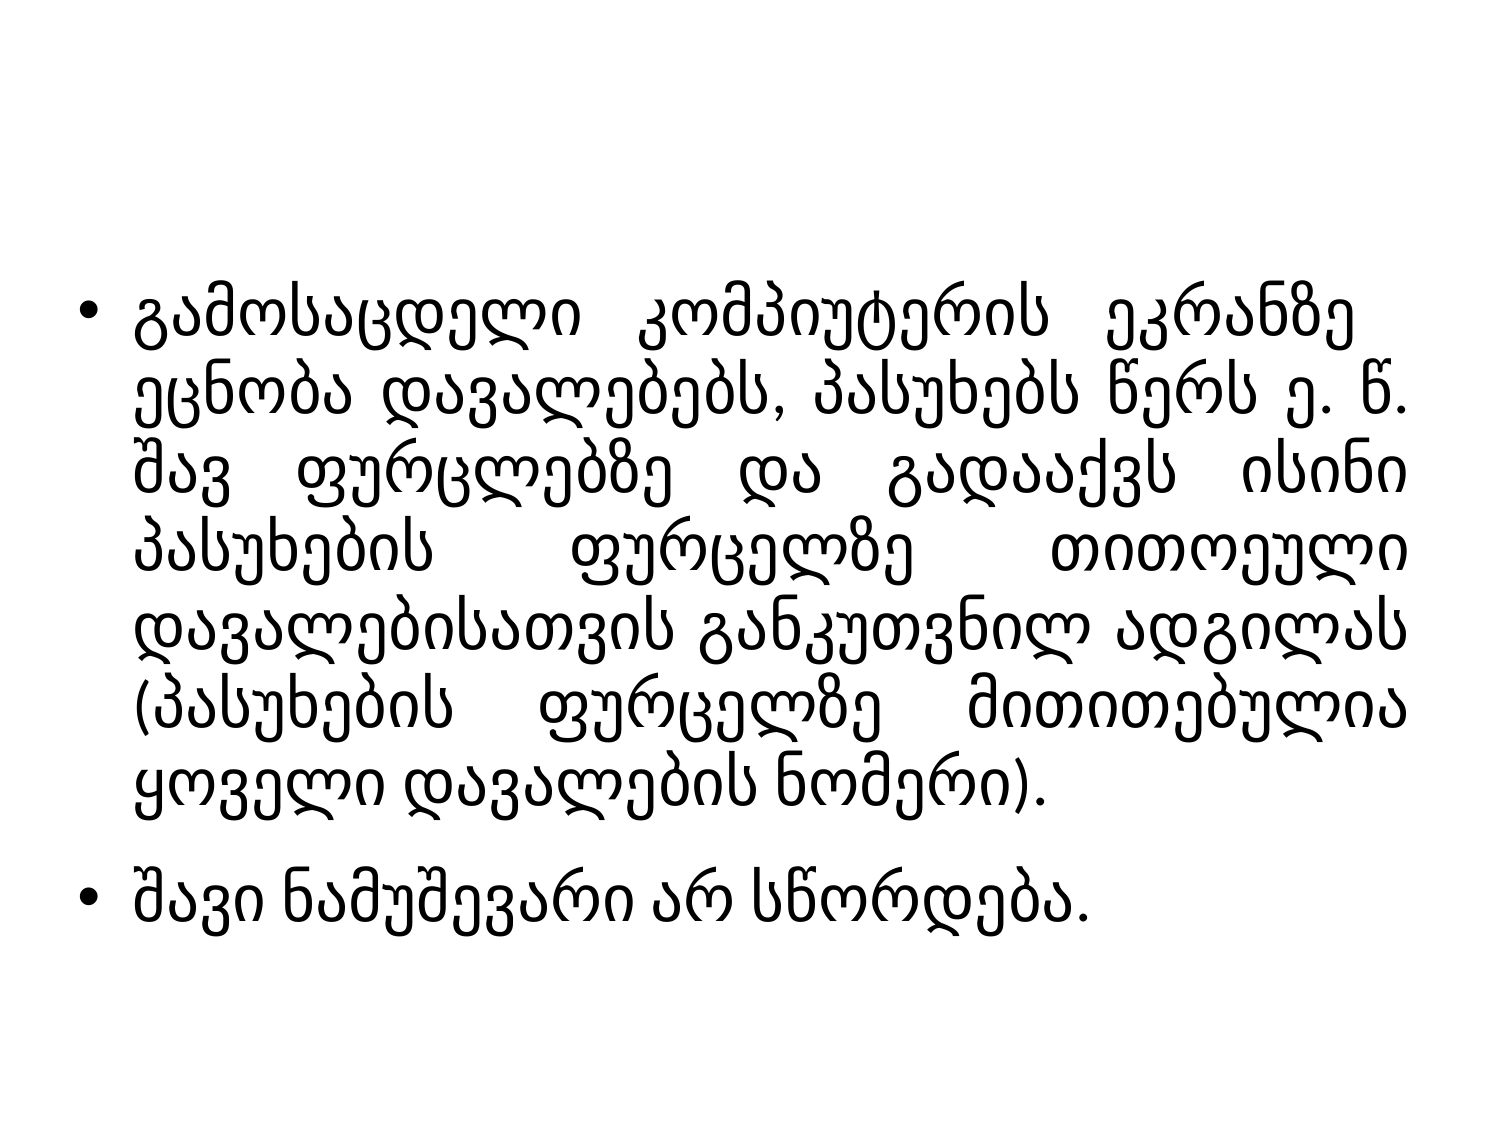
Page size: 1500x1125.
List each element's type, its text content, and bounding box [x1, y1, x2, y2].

list გამოსაცდელი კომპიუტერის ეკრანზე ეცნობა დავალებებს, პასუხებს წერს ე. წ. შავ ფურცლებზე და გადააქვს ისინი პასუხების ფურცელზე თითოეული დავალებისათვის განკუთვნილ ადგილას (პასუხების ფურცელზე მითითებულია ყოველი დავალების ნომერი). შავი ნამუშევარი არ სწორდება. [62, 262, 1425, 963]
